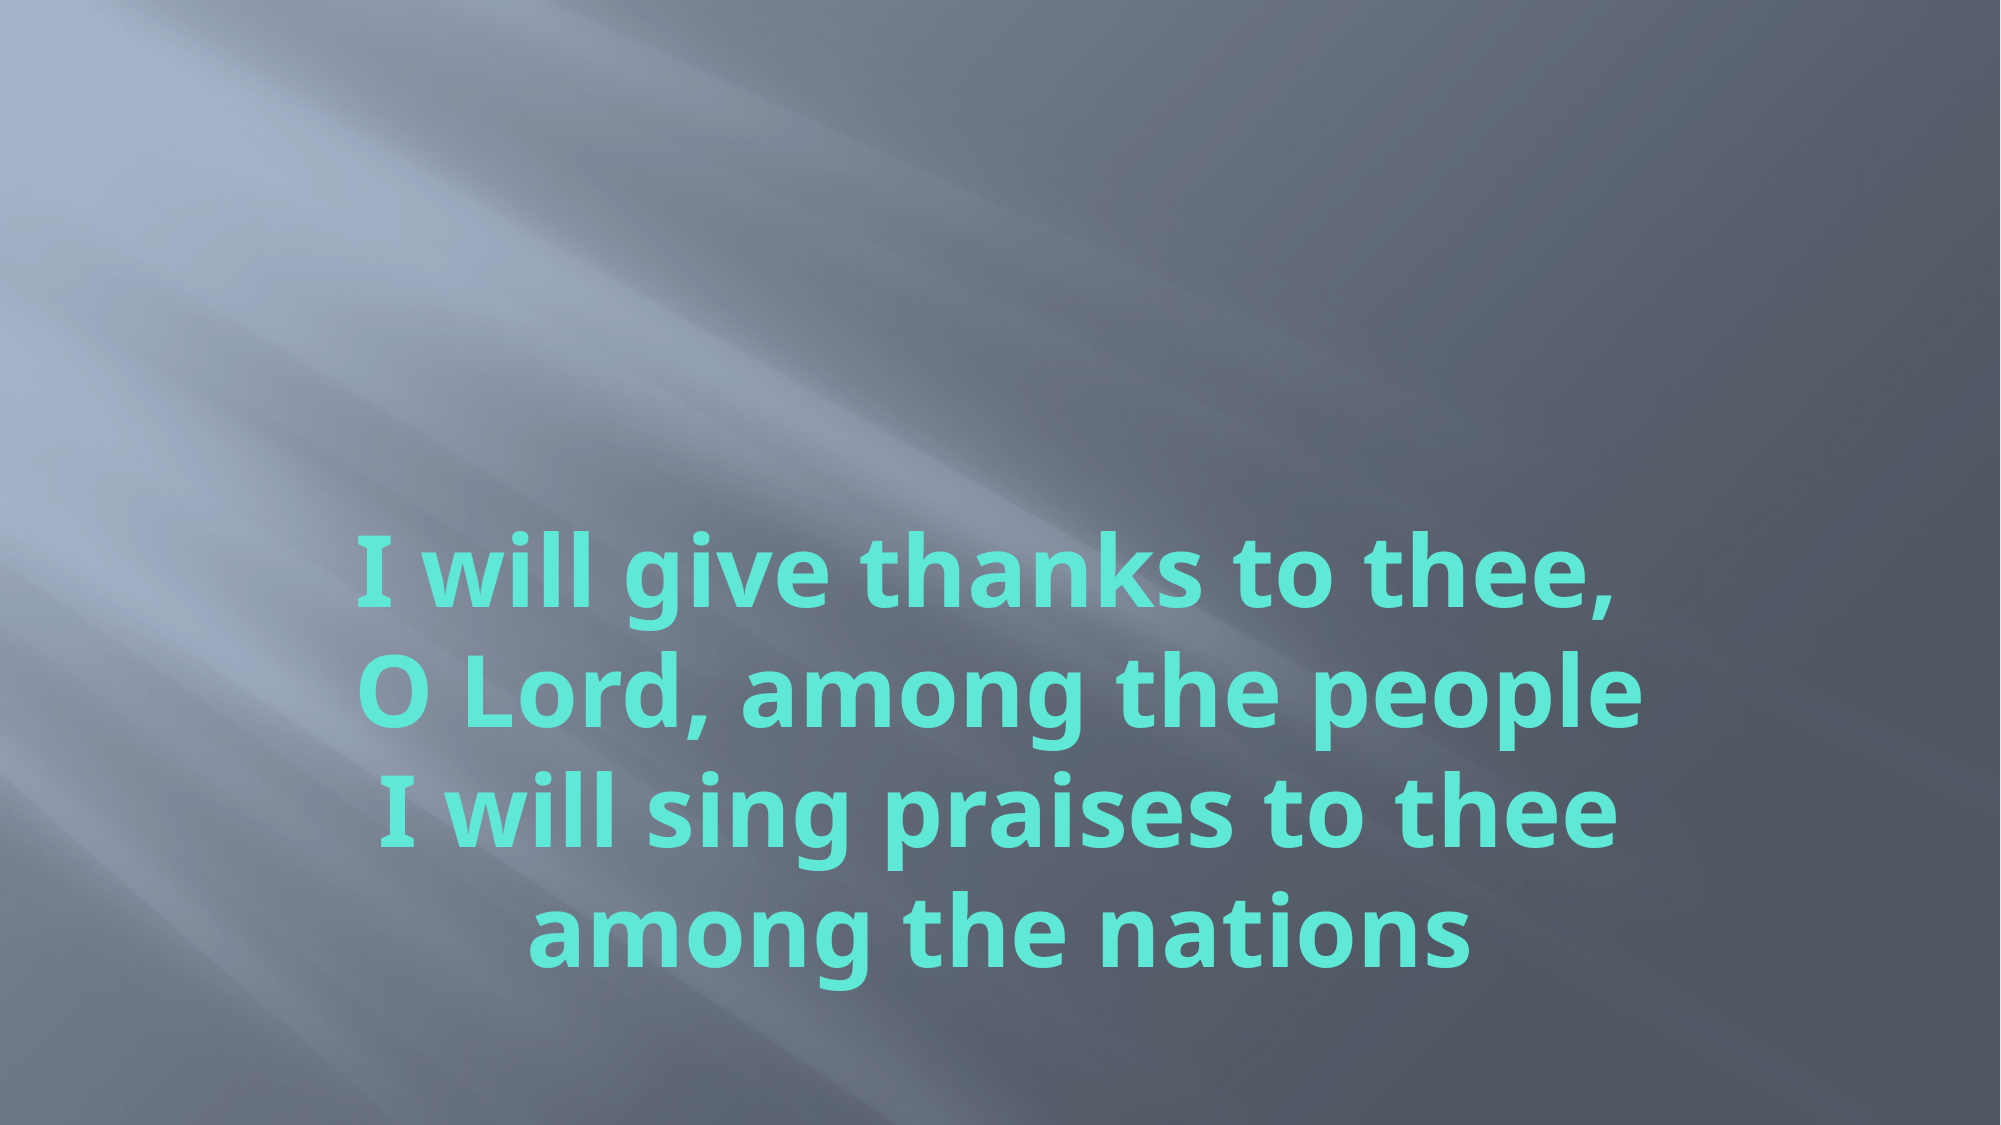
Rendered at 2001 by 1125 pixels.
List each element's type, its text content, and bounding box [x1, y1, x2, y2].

title I will give thanks to thee, O Lord, among the people I will sing praises to thee among the nations [312, 112, 1663, 988]
